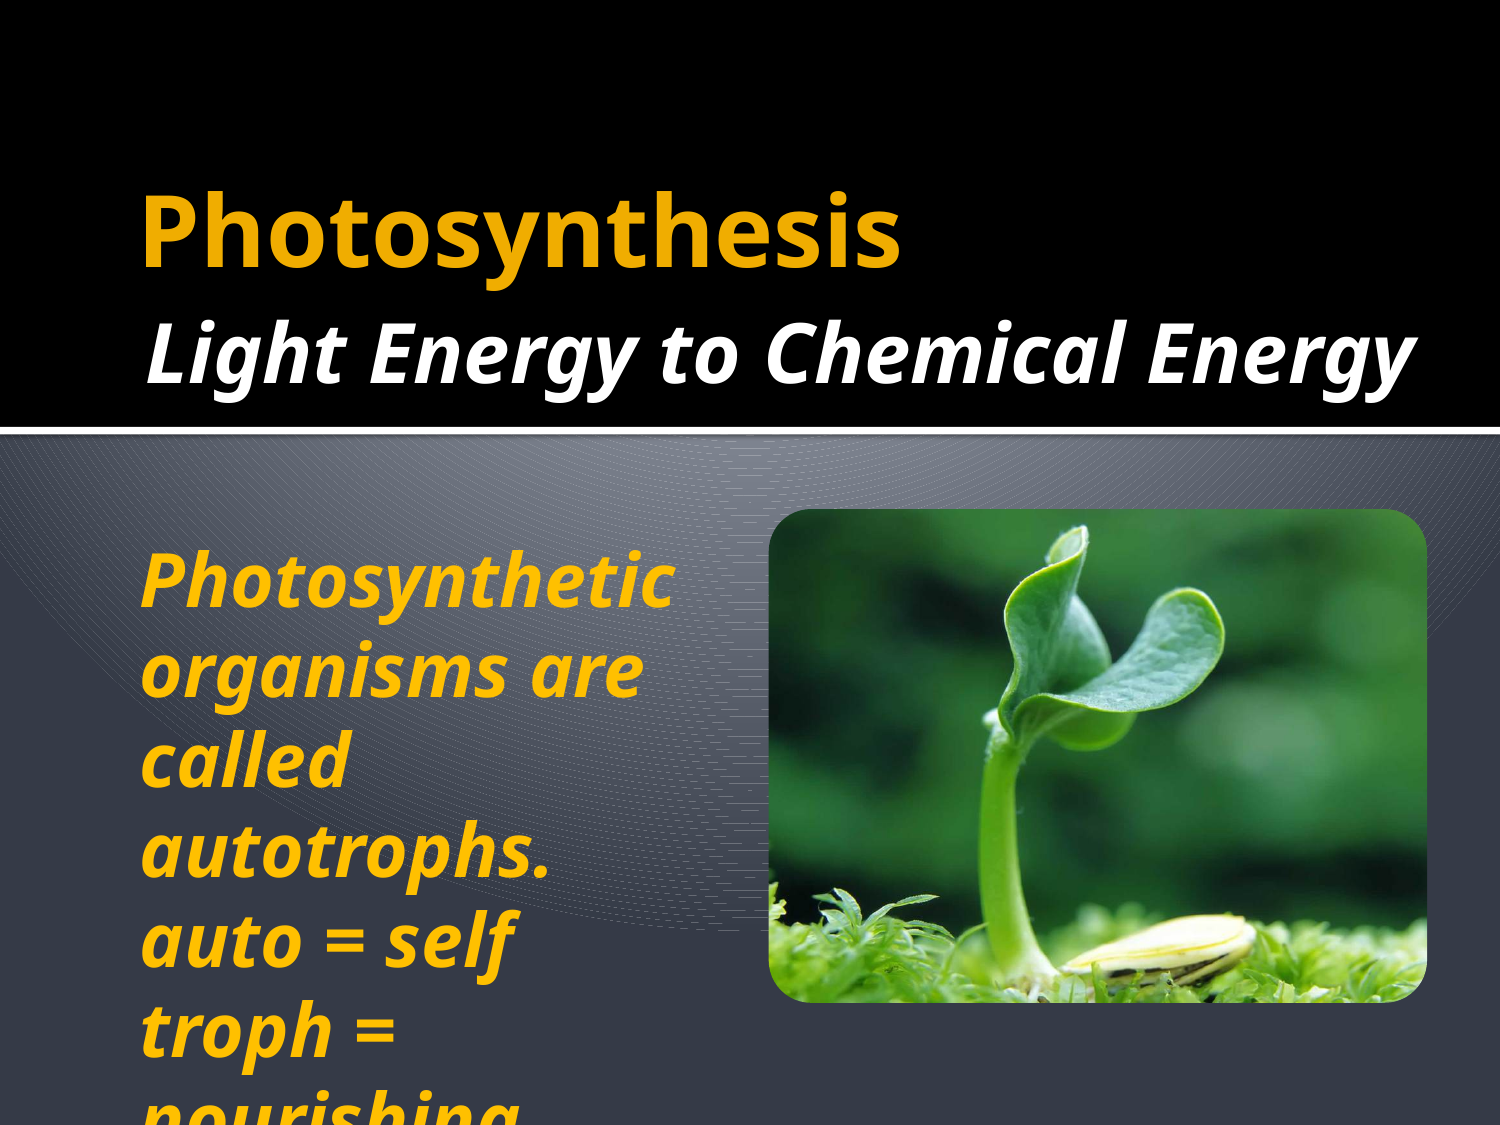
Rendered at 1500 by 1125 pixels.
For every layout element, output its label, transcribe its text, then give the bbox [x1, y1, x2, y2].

list Light Energy to Chemical Energy [121, 299, 1438, 413]
title Photosynthesis [123, 19, 1438, 288]
text_box Photosynthetic organisms are called autotrophs. auto = self troph = nourishing [125, 524, 757, 1125]
picture [768, 509, 1428, 1003]
